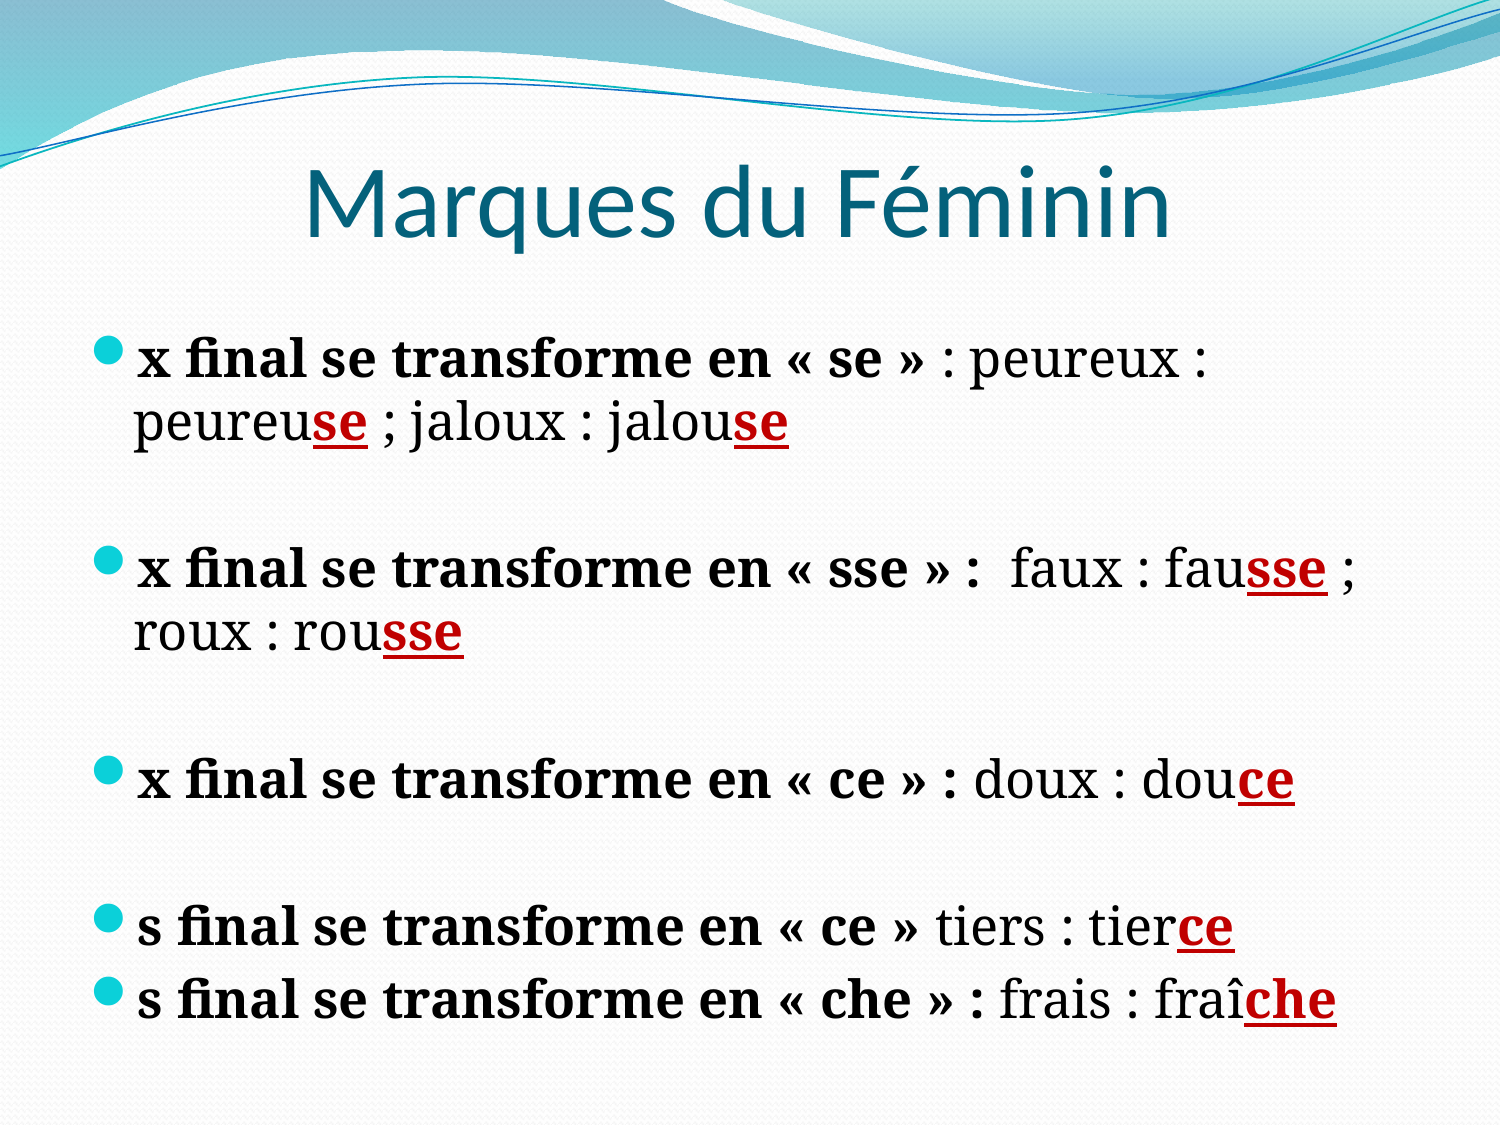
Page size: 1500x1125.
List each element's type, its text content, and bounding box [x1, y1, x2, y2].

list x final se transforme en « se » : peureux : peureuse ; jaloux : jalouse x final se transforme en « sse » : faux : fausse ; roux : rousse x final se transforme en « ce » : doux : douce s final se transforme en « ce » tiers : tierce s final se transforme en « che » : frais : fraîche [75, 317, 1425, 1038]
title Marques du Féminin [75, 70, 1425, 258]
